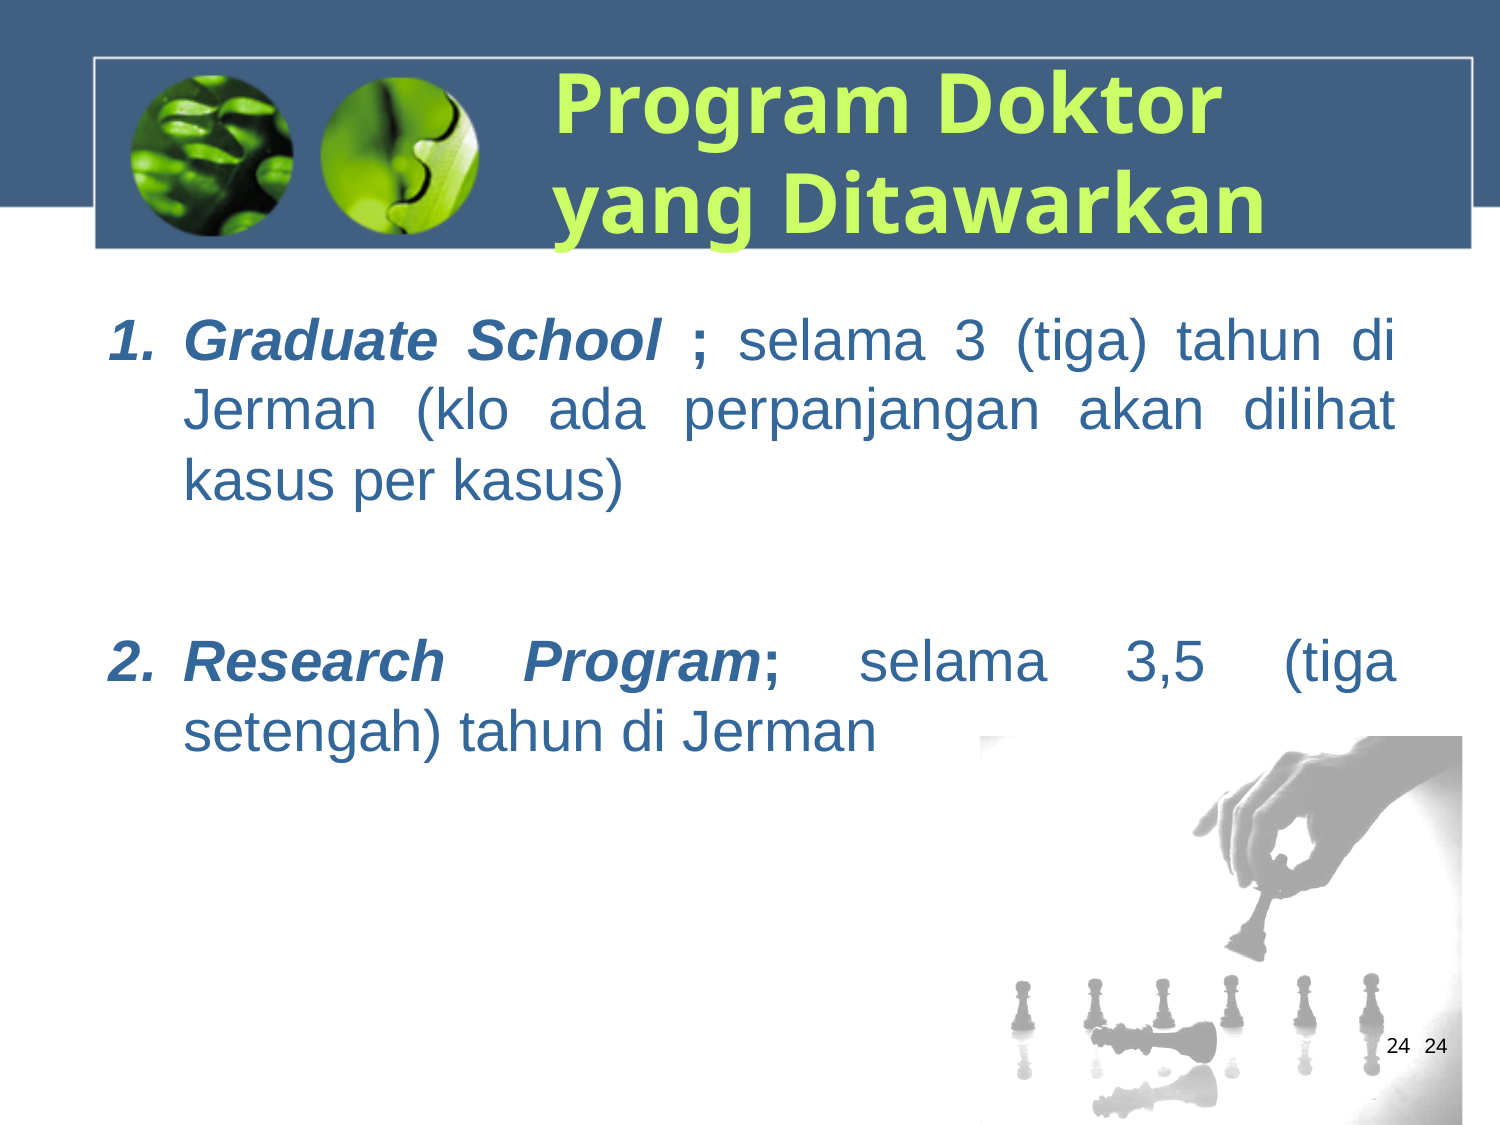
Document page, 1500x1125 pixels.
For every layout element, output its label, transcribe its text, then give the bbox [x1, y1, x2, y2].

picture [0, 0, 1500, 1125]
title Program Doktor yang Ditawarkan [537, 62, 1451, 238]
list Graduate School ; selama 3 (tiga) tahun di Jerman (klo ada perpanjangan akan dilihat kasus per kasus) Research Program; selama 3,5 (tiga setengah) tahun di Jerman [74, 294, 1413, 563]
